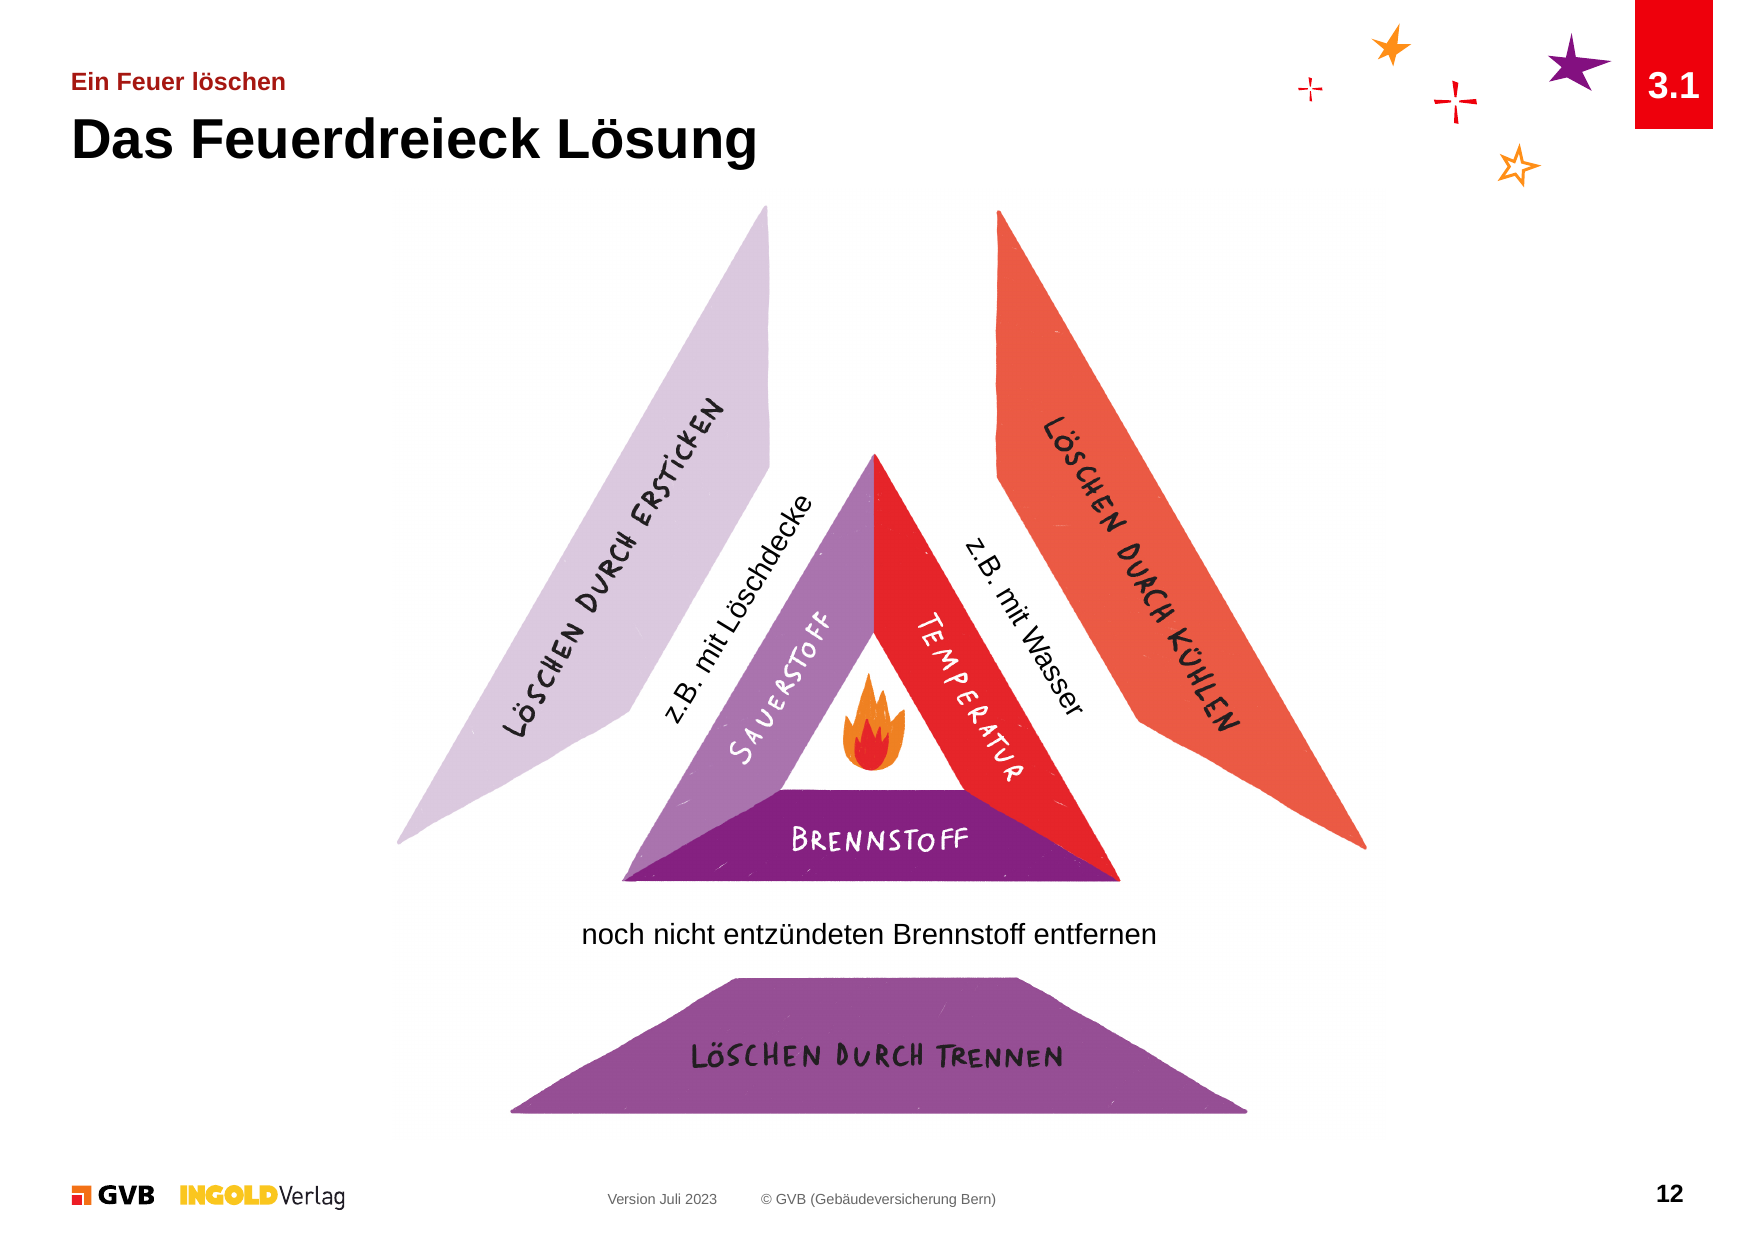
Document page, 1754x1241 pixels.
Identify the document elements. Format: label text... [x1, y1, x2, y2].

picture [392, 188, 1386, 1140]
slide_number 12 [1576, 1177, 1685, 1204]
list 3.1 [1635, 0, 1713, 129]
footer Version Juli 2023 [607, 1189, 736, 1210]
title Das Feuerdreieck Lösung [71, 102, 1282, 189]
list Ein Feuer löschen [70, 70, 1282, 102]
